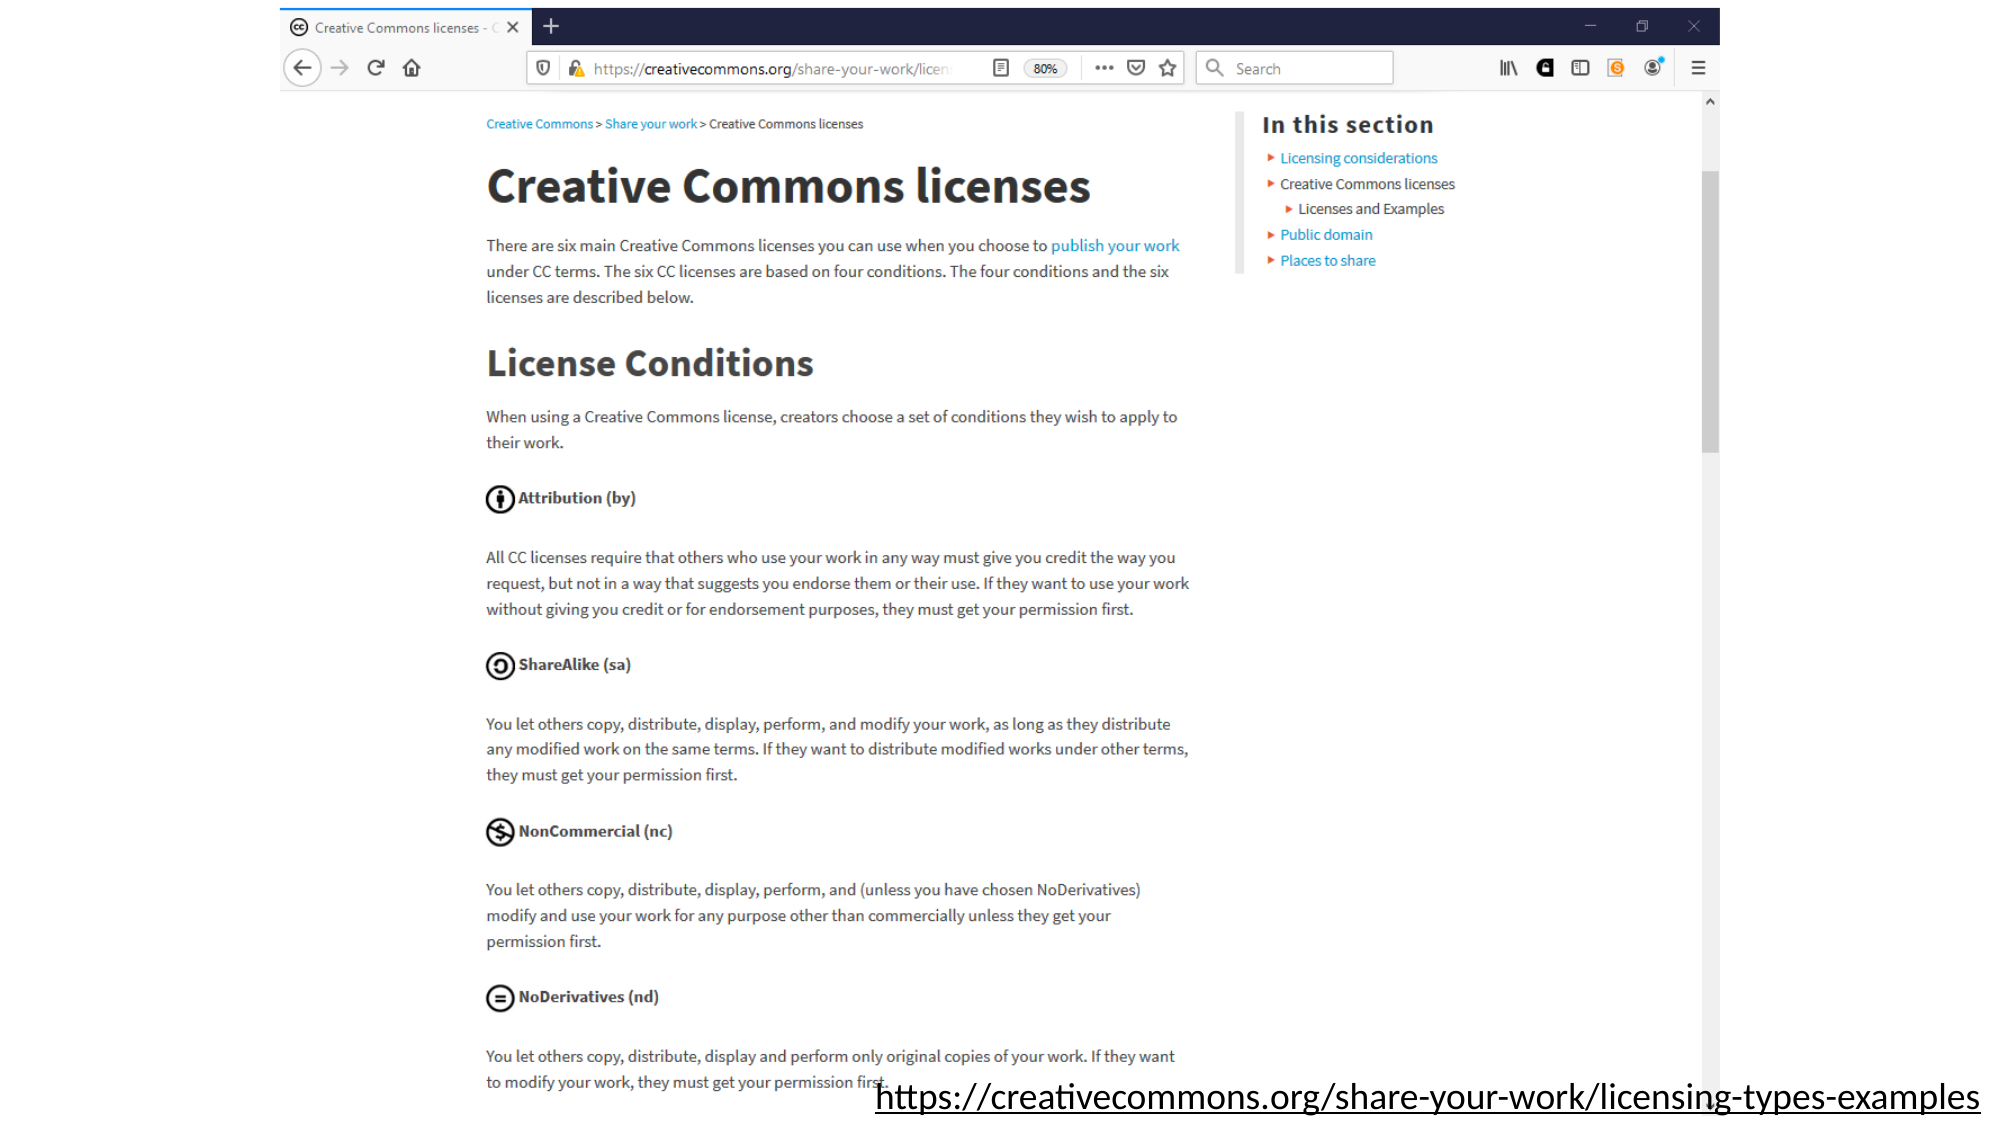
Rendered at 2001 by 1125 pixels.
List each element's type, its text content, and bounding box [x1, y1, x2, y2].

picture [270, 0, 1729, 1125]
text_box https://creativecommons.org/share-your-work/licensing-types-examples [1729, 1064, 2000, 1125]
